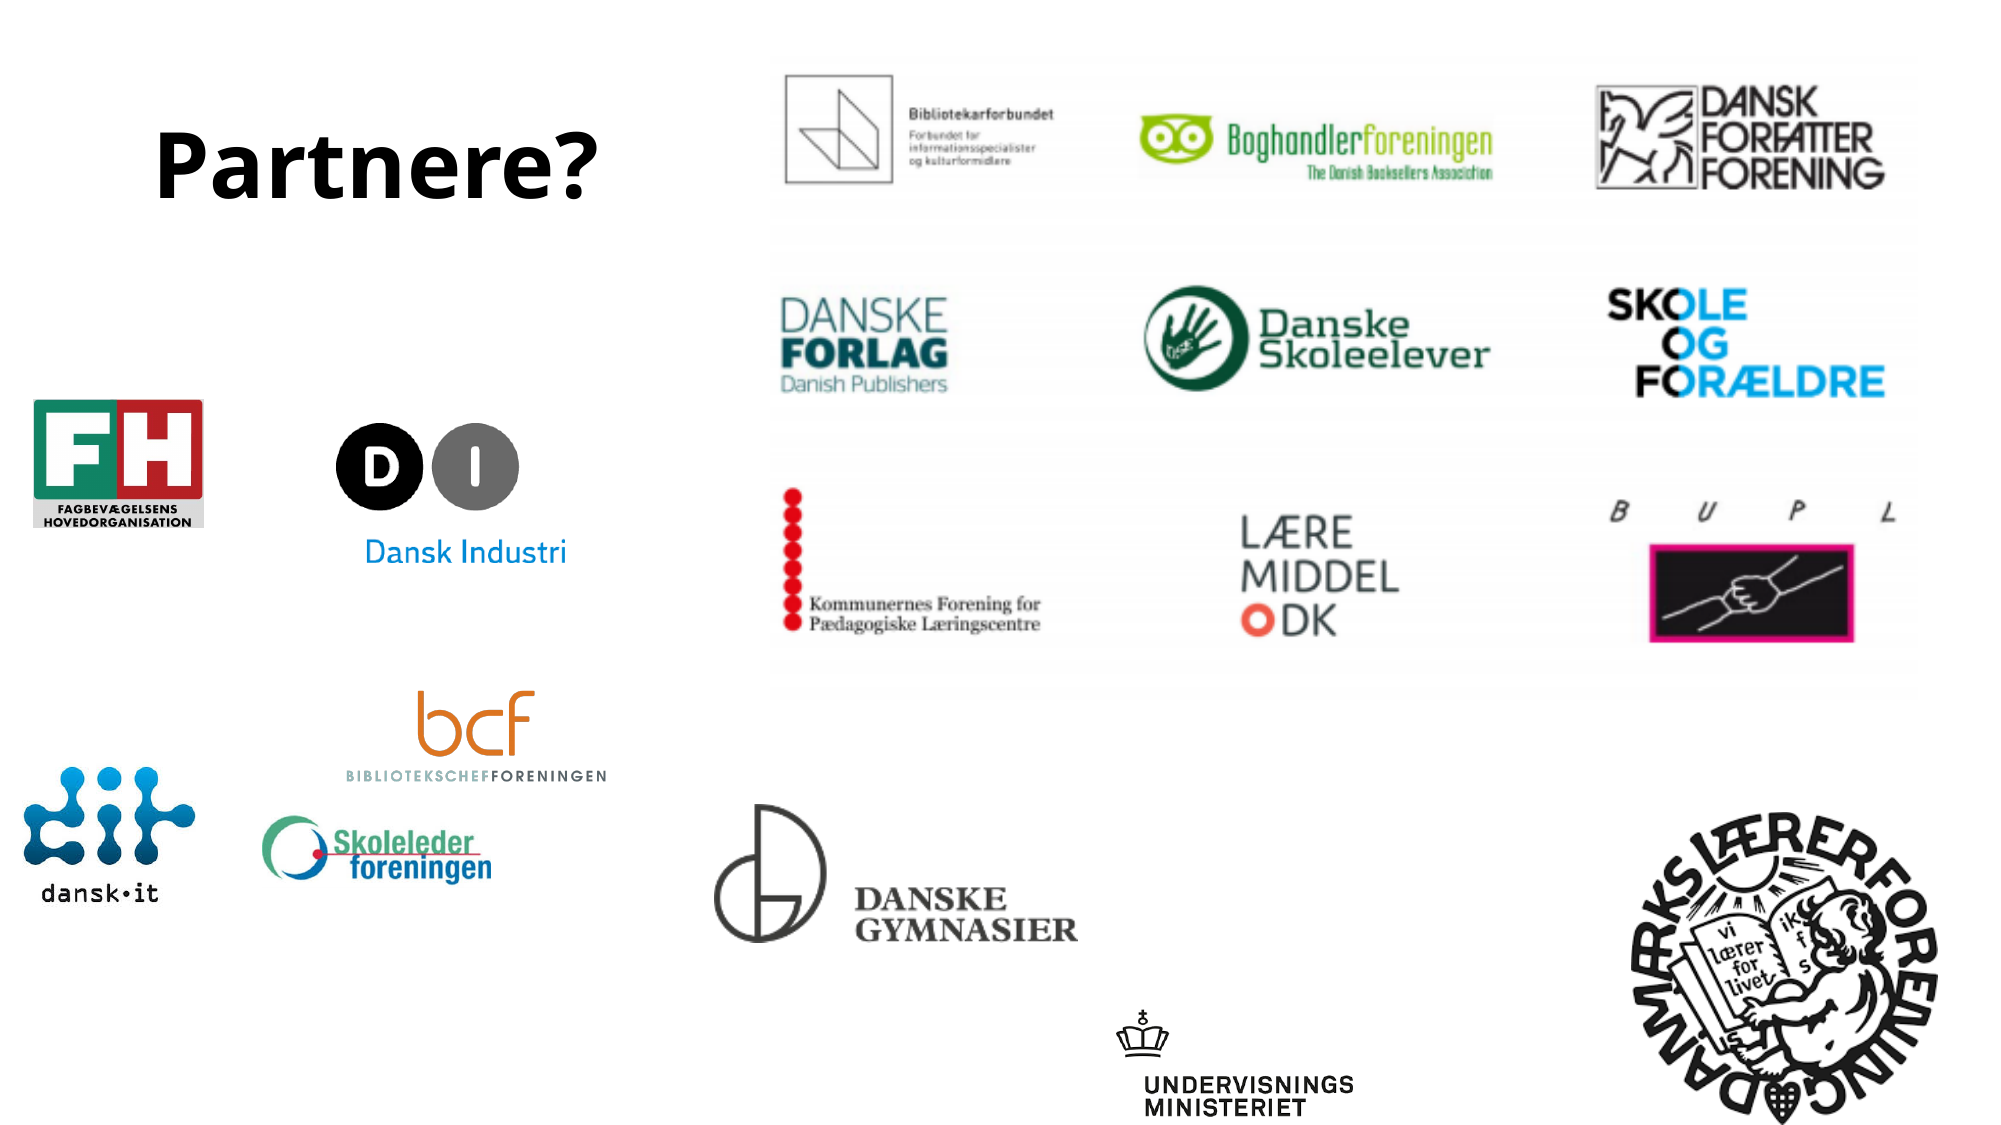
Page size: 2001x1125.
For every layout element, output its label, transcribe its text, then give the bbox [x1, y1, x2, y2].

picture [336, 680, 616, 792]
picture [714, 804, 1078, 943]
picture [1631, 812, 1938, 1125]
picture [751, 51, 1944, 700]
title Partnere? [137, 59, 751, 278]
picture [33, 399, 204, 528]
picture [336, 423, 565, 563]
picture [1115, 1001, 1353, 1125]
picture [262, 812, 491, 888]
picture [15, 740, 203, 929]
